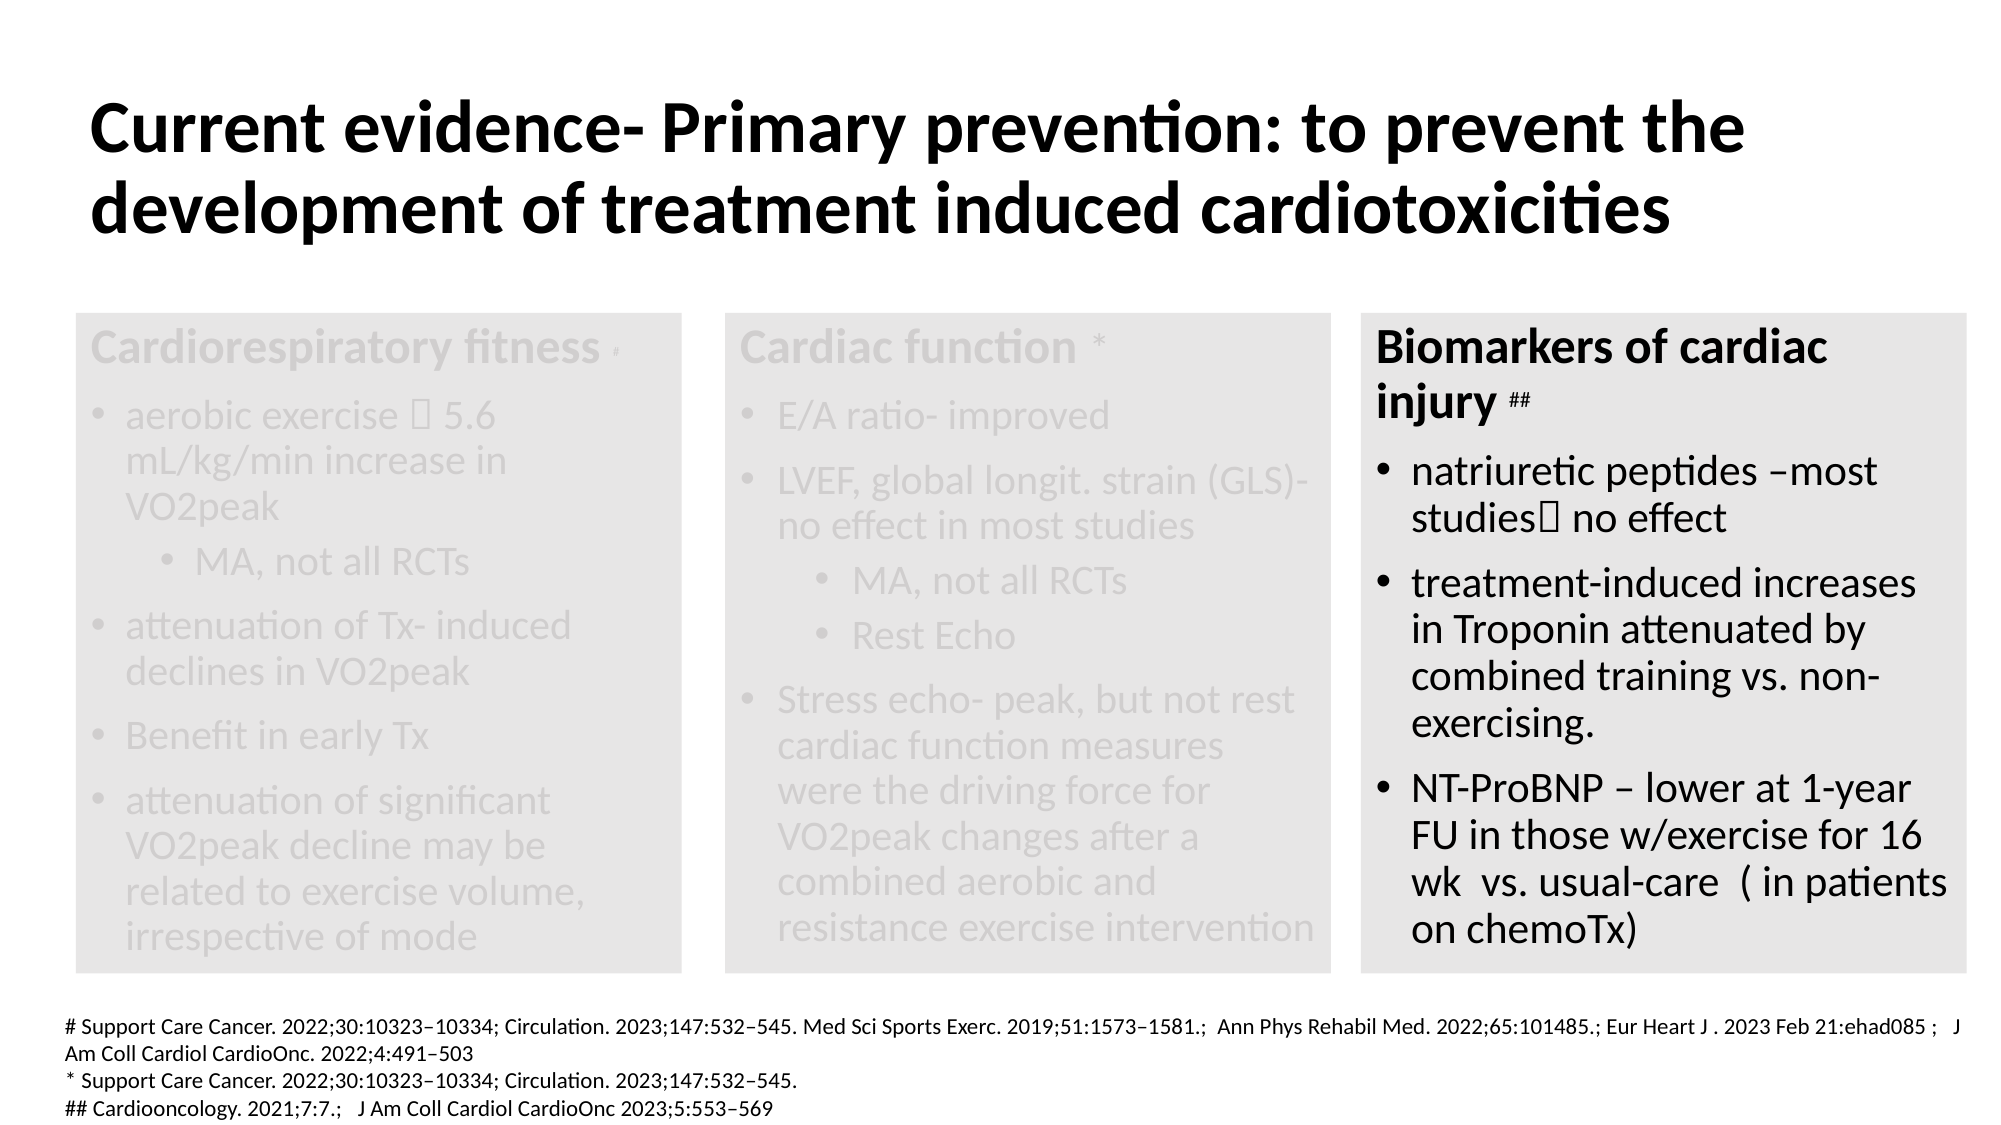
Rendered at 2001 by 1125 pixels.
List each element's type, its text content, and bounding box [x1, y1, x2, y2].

title Current evidence- Primary prevention: to prevent the development of treatment induced cardiotoxicities [75, 59, 1863, 278]
text_box Biomarkers of cardiac injury ## natriuretic peptides –most studies no effect treatment-induced increases in Troponin attenuated by combined training vs. non-exercising. NT-ProBNP – lower at 1-year FU in those w/exercise for 16 wk vs. usual-care ( in patients on chemoTx) [1360, 312, 1967, 974]
text_box # Support Care Cancer. 2022;30:10323–10334; Circulation. 2023;147:532–545. Med Sci Sports Exerc. 2019;51:1573–1581.; Ann Phys Rehabil Med. 2022;65:101485.; Eur Heart J . 2023 Feb 21:ehad085 ; J Am Coll Cardiol CardioOnc. 2022;4:491–503 * Support Care Cancer. 2022;30:10323–10334; Circulation. 2023;147:532–545. ## Cardiooncology. 2021;7:7.; J Am Coll Cardiol CardioOnc 2023;5:553–569 [49, 1003, 2000, 1125]
list Cardiorespiratory fitness # aerobic exercise  5.6 mL/kg/min increase in VO2peak MA, not all RCTs attenuation of Tx- induced declines in VO2peak Benefit in early Tx attenuation of significant VO2peak decline may be related to exercise volume, irrespective of mode [75, 312, 682, 974]
text_box Cardiac function * E/A ratio- improved LVEF, global longit. strain (GLS)- no effect in most studies MA, not all RCTs Rest Echo Stress echo- peak, but not rest cardiac function measures were the driving force for VO2peak changes after a combined aerobic and resistance exercise intervention [725, 312, 1331, 974]
